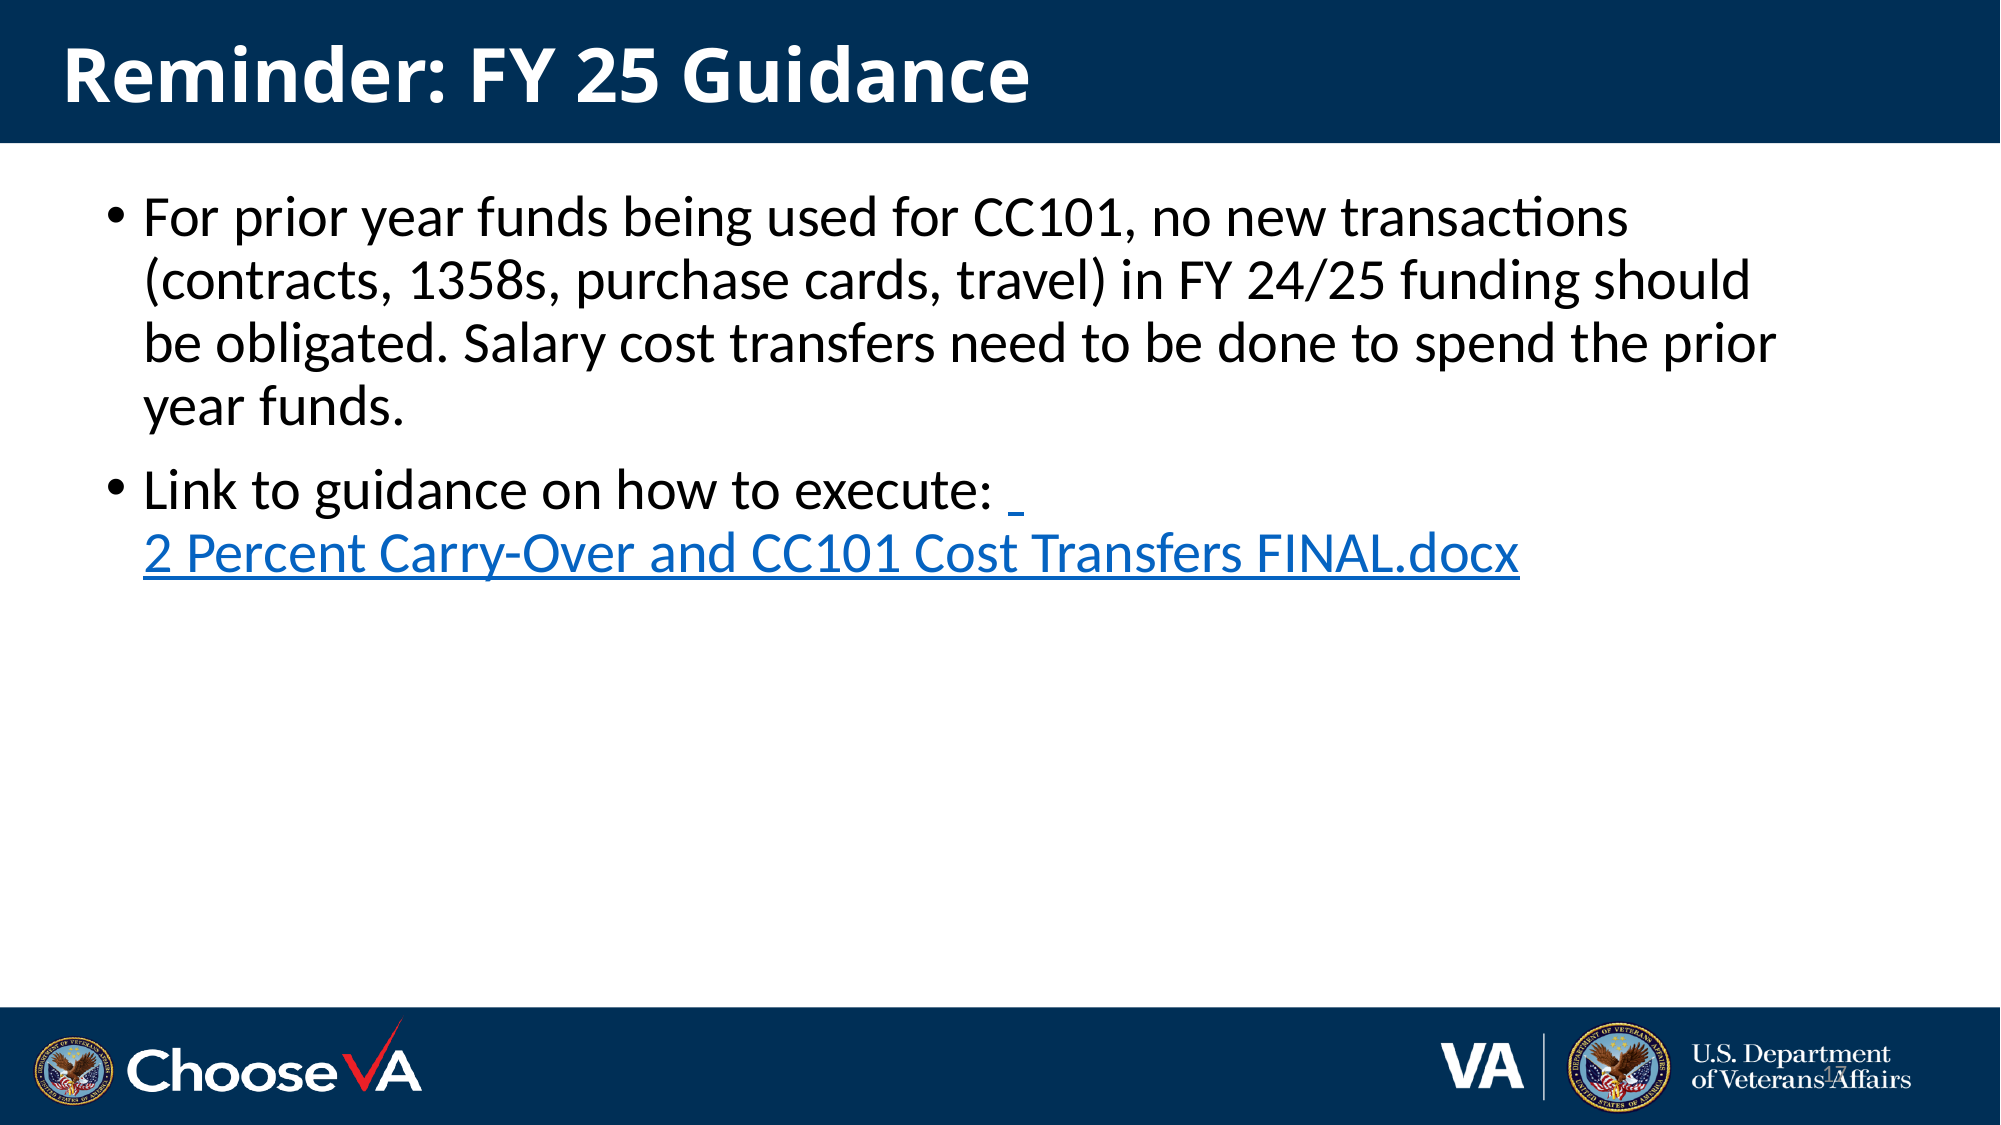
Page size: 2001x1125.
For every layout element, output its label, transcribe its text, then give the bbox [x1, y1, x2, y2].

picture [33, 1015, 422, 1106]
slide_number 17 [1412, 1042, 1863, 1103]
picture [1434, 1014, 1917, 1120]
list For prior year funds being used for CC101, no new transactions (contracts, 1358s, purchase cards, travel) in FY 24/25 funding should be obligated. Salary cost transfers need to be done to spend the prior year funds. Link to guidance on how to execute: 2 Percent Carry-Over and CC101 Cost Transfers FINAL.docx [90, 178, 1816, 893]
title Reminder: FY 25 Guidance [46, 75, 1772, 129]
text_box [65, 91, 2000, 167]
text_box [0, 0, 2000, 75]
